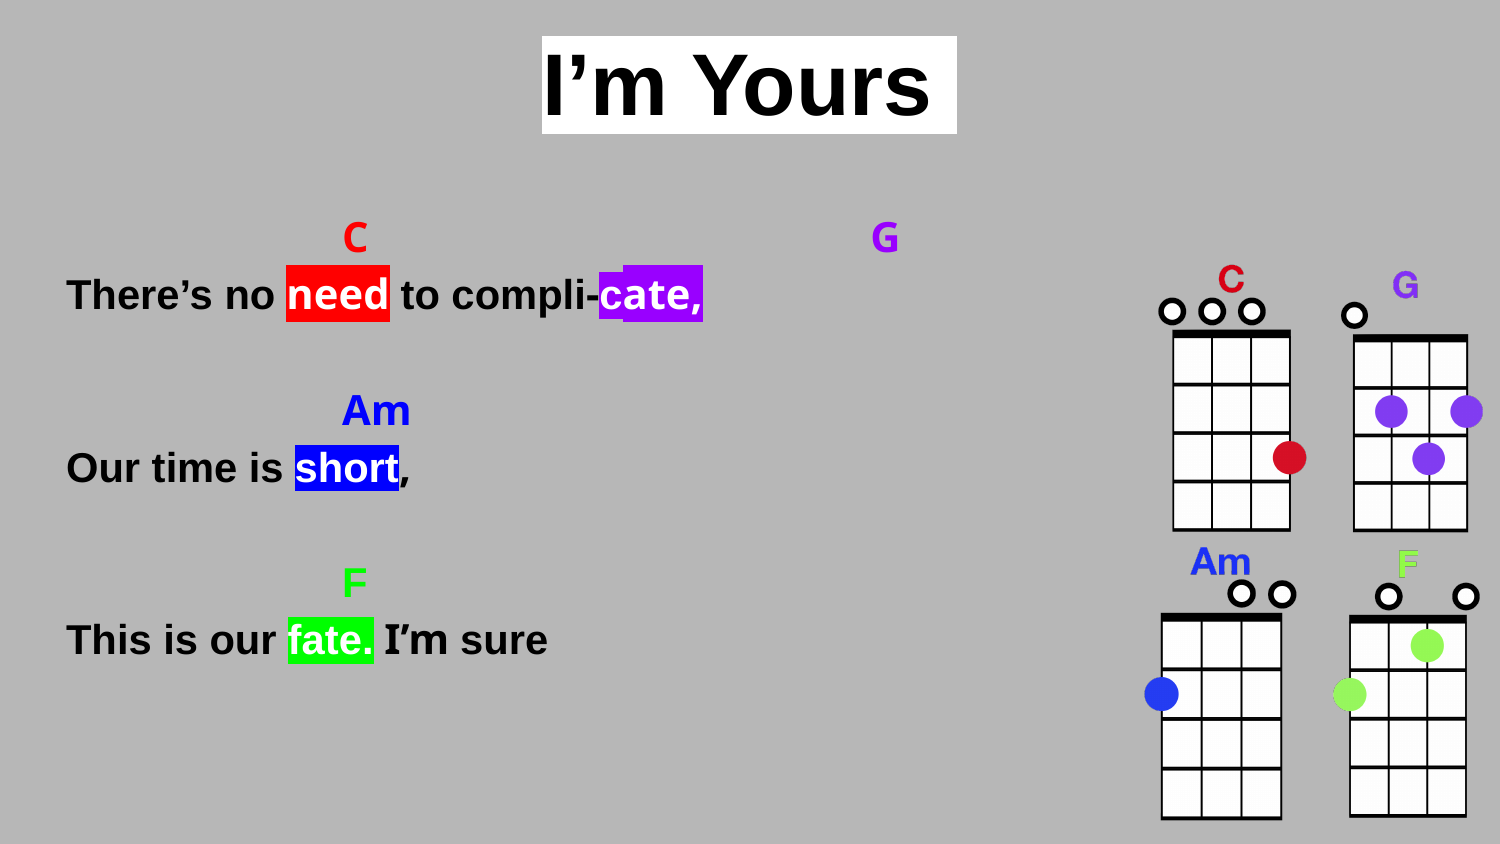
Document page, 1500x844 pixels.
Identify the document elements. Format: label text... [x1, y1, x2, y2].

title I’m Yours [51, 11, 1449, 148]
picture [1332, 269, 1489, 545]
picture [1328, 548, 1489, 832]
picture [1139, 263, 1312, 835]
list C G There’s no need to compli-cate, Am Our time is short, F This is our fate. I’m sure [51, 188, 1156, 807]
